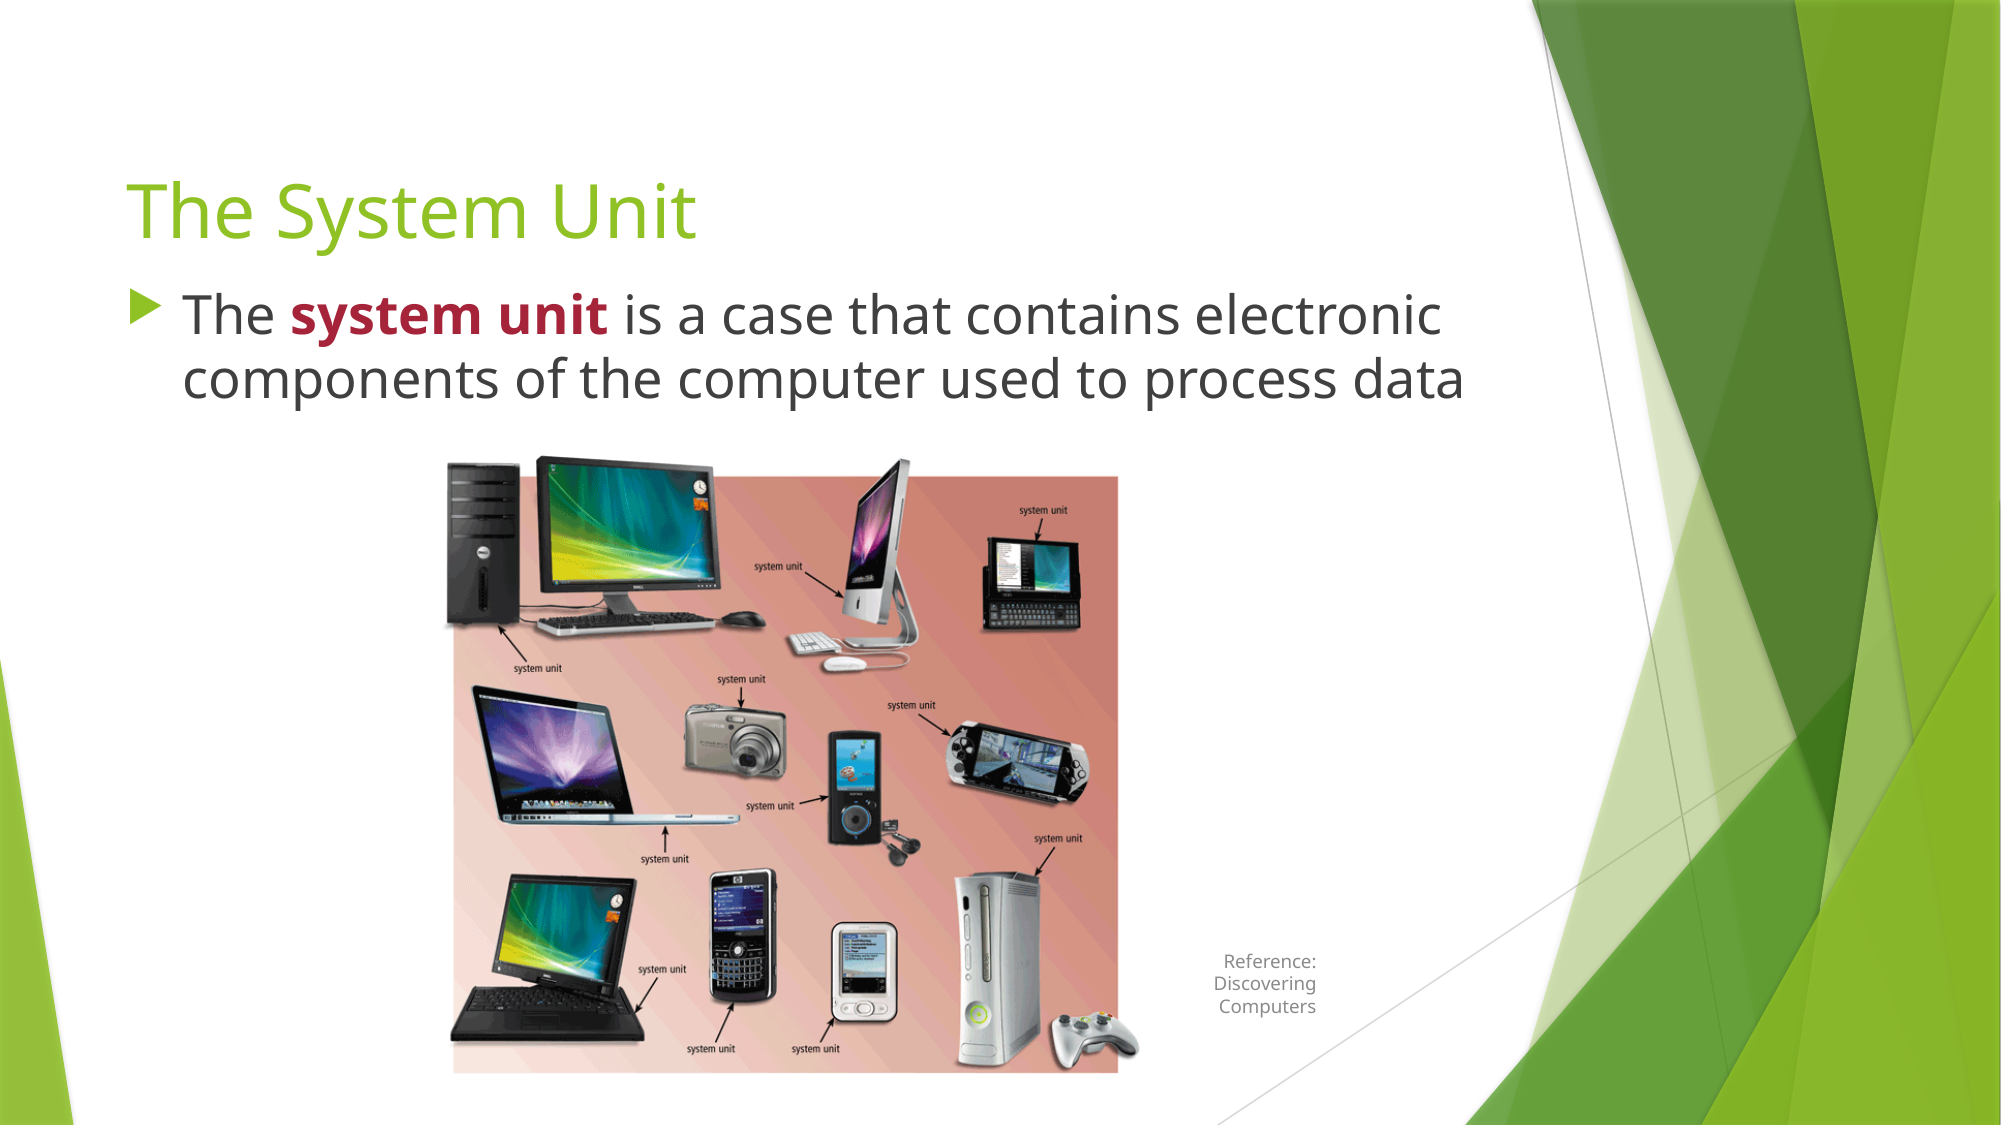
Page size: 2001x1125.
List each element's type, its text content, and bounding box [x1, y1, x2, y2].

slide_number Reference: Discovering Computers [1181, 991, 1332, 1051]
title The System Unit [111, 99, 1522, 272]
picture [440, 454, 1142, 1076]
list The system unit is a case that contains electronic components of the computer used to process data [111, 272, 1522, 991]
